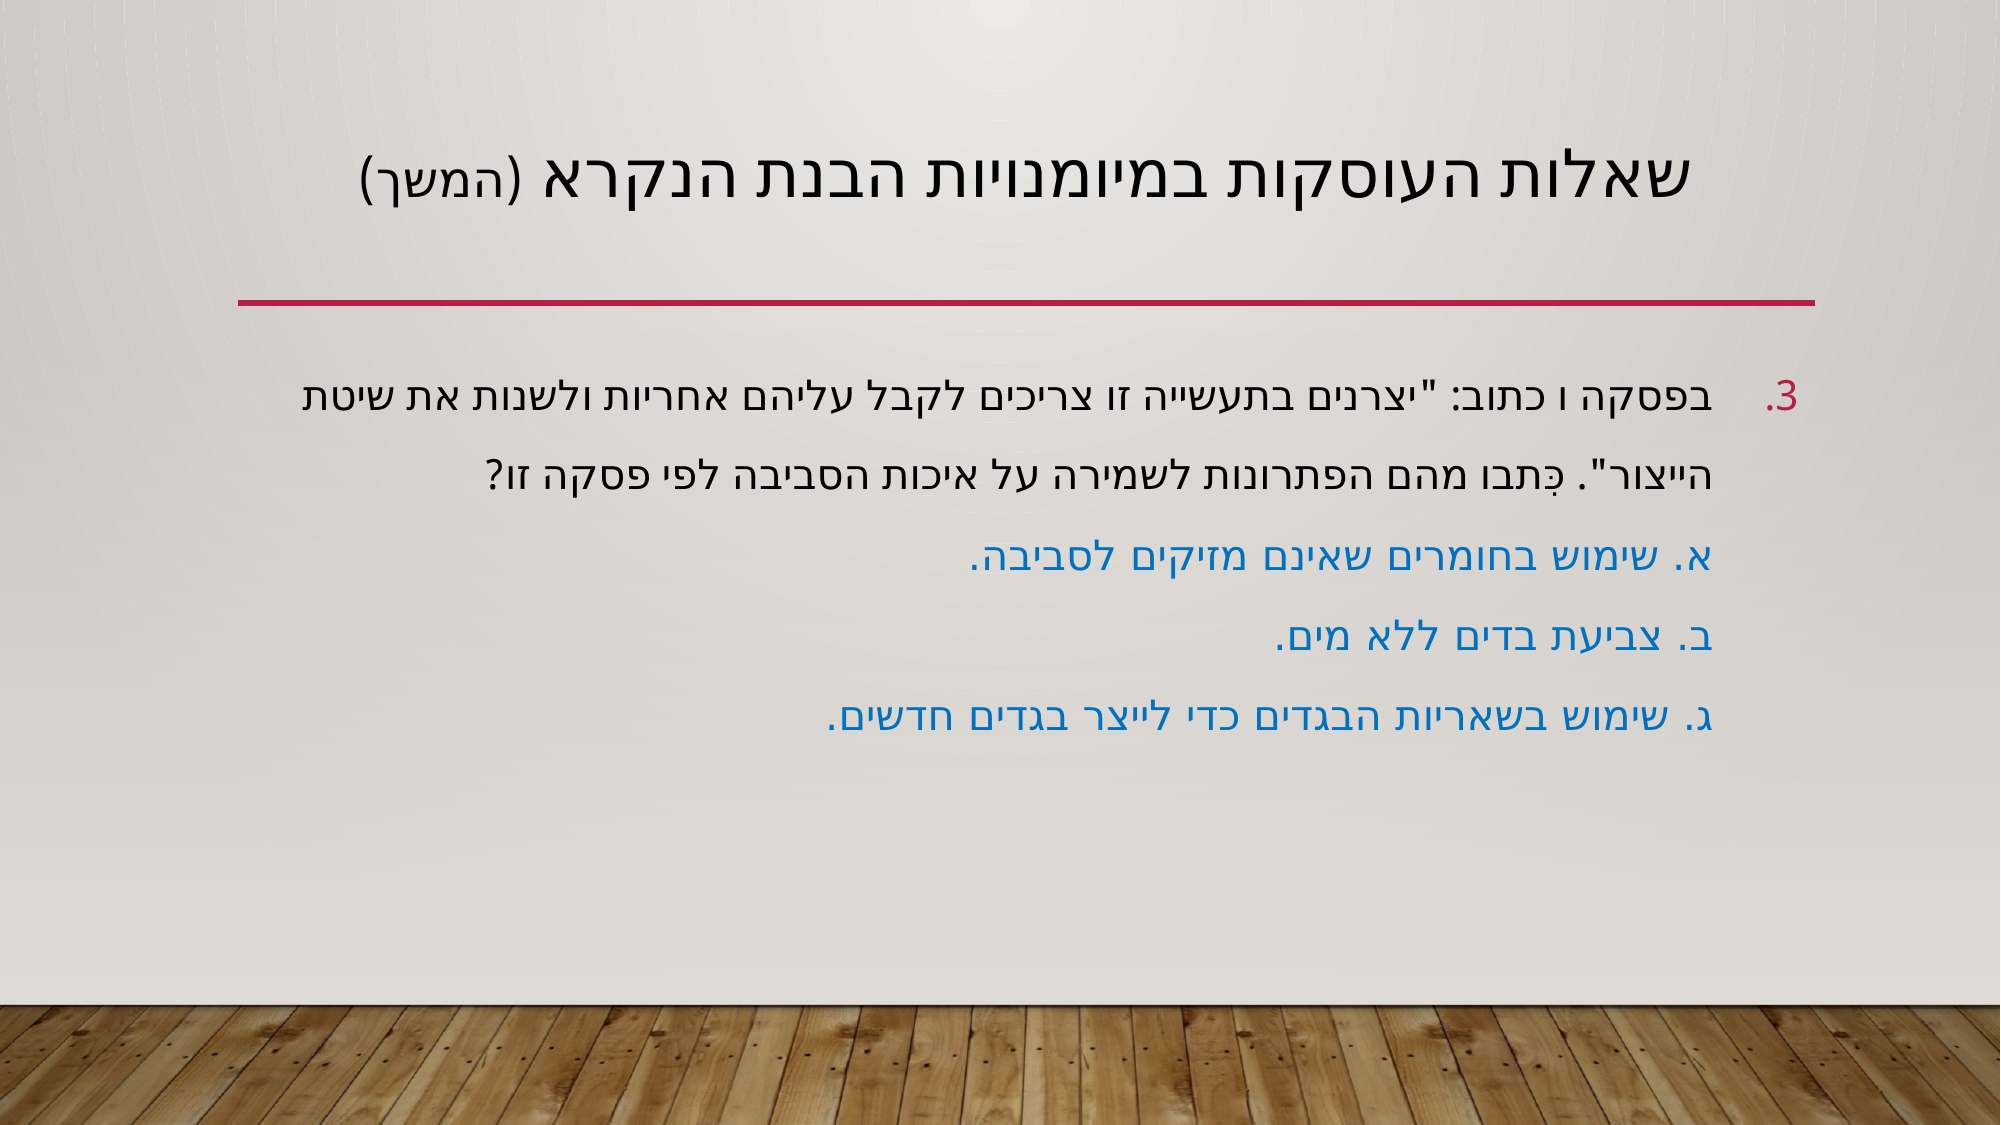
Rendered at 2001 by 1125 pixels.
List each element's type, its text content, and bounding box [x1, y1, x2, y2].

picture [0, 1005, 2000, 1125]
title שאלות העוסקות במיומנויות הבנת הנקרא (המשך) [238, 131, 1814, 305]
list בפסקה ו כתוב: "יצרנים בתעשייה זו צריכים לקבל עליהם אחריות ולשנות את שיטת הייצור". כִִּתבו מהם הפתרונות לשמירה על איכות הסביבה לפי פסקה זו? א. שימוש בחומרים שאינם מזיקים לסביבה. ב. צביעת בדים ללא מים. ג. שימוש בשאריות הבגדים כדי לייצר בגדים חדשים. [238, 330, 1814, 897]
